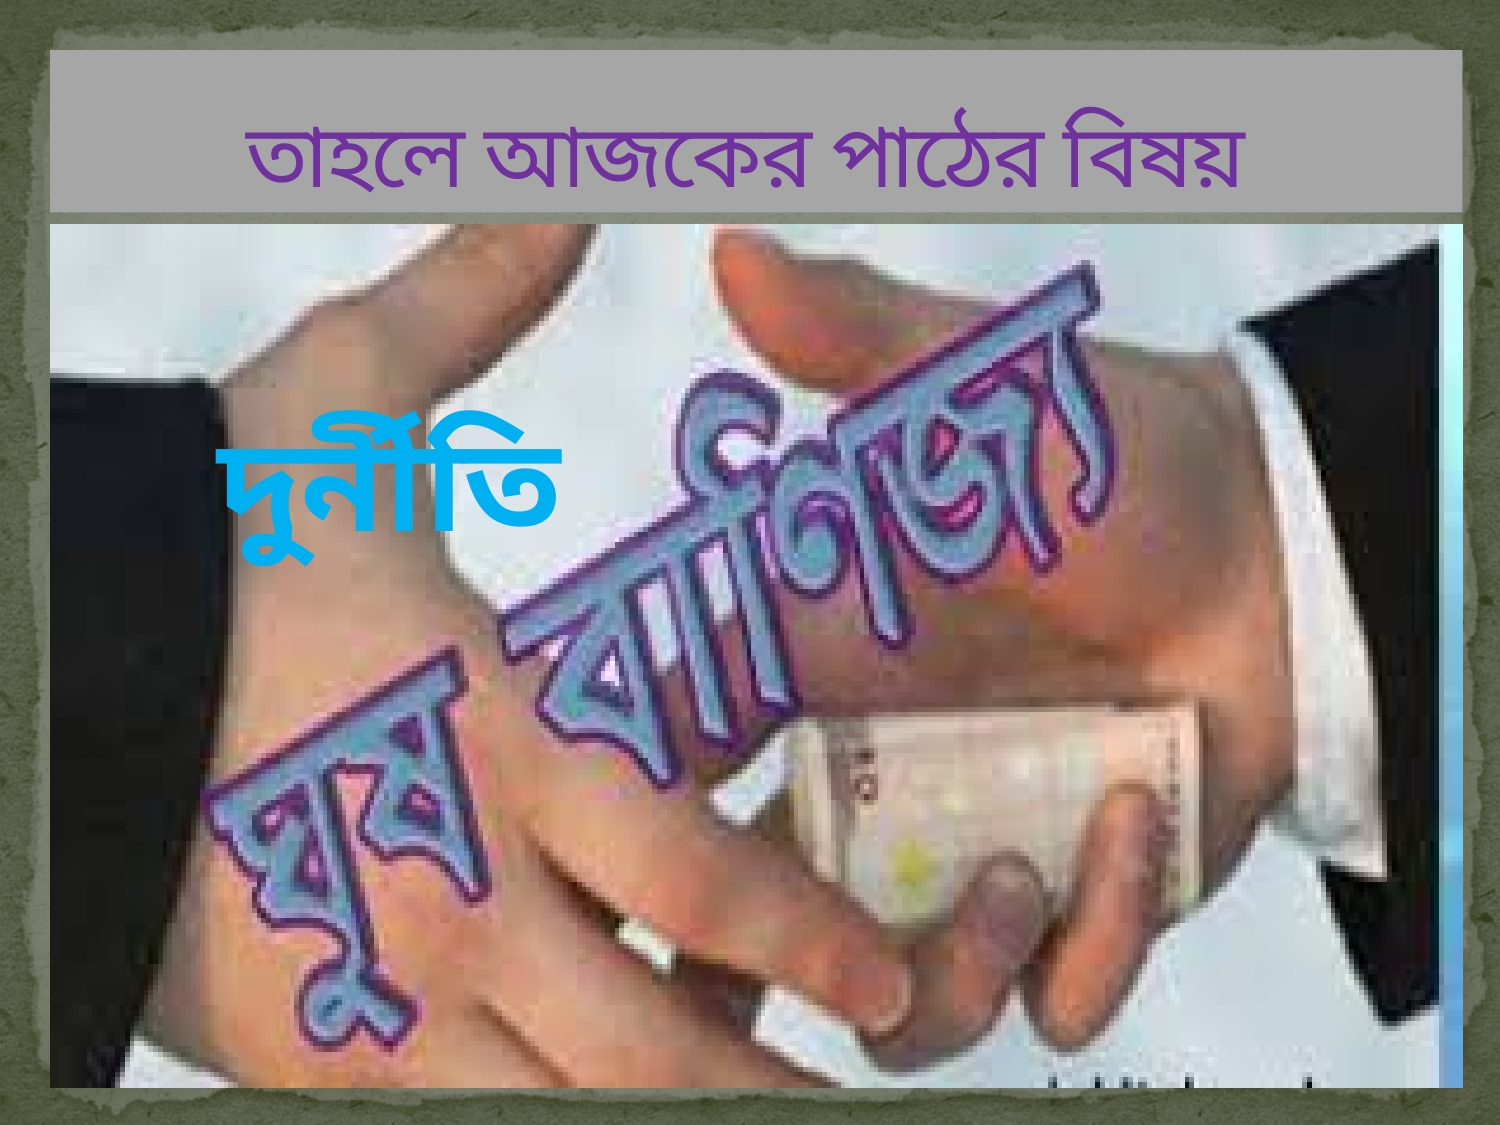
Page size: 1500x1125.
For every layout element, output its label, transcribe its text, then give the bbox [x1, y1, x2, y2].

title তাহলে আজকের পাঠের বিষয় [49, 49, 1463, 213]
picture [50, 224, 1463, 1088]
